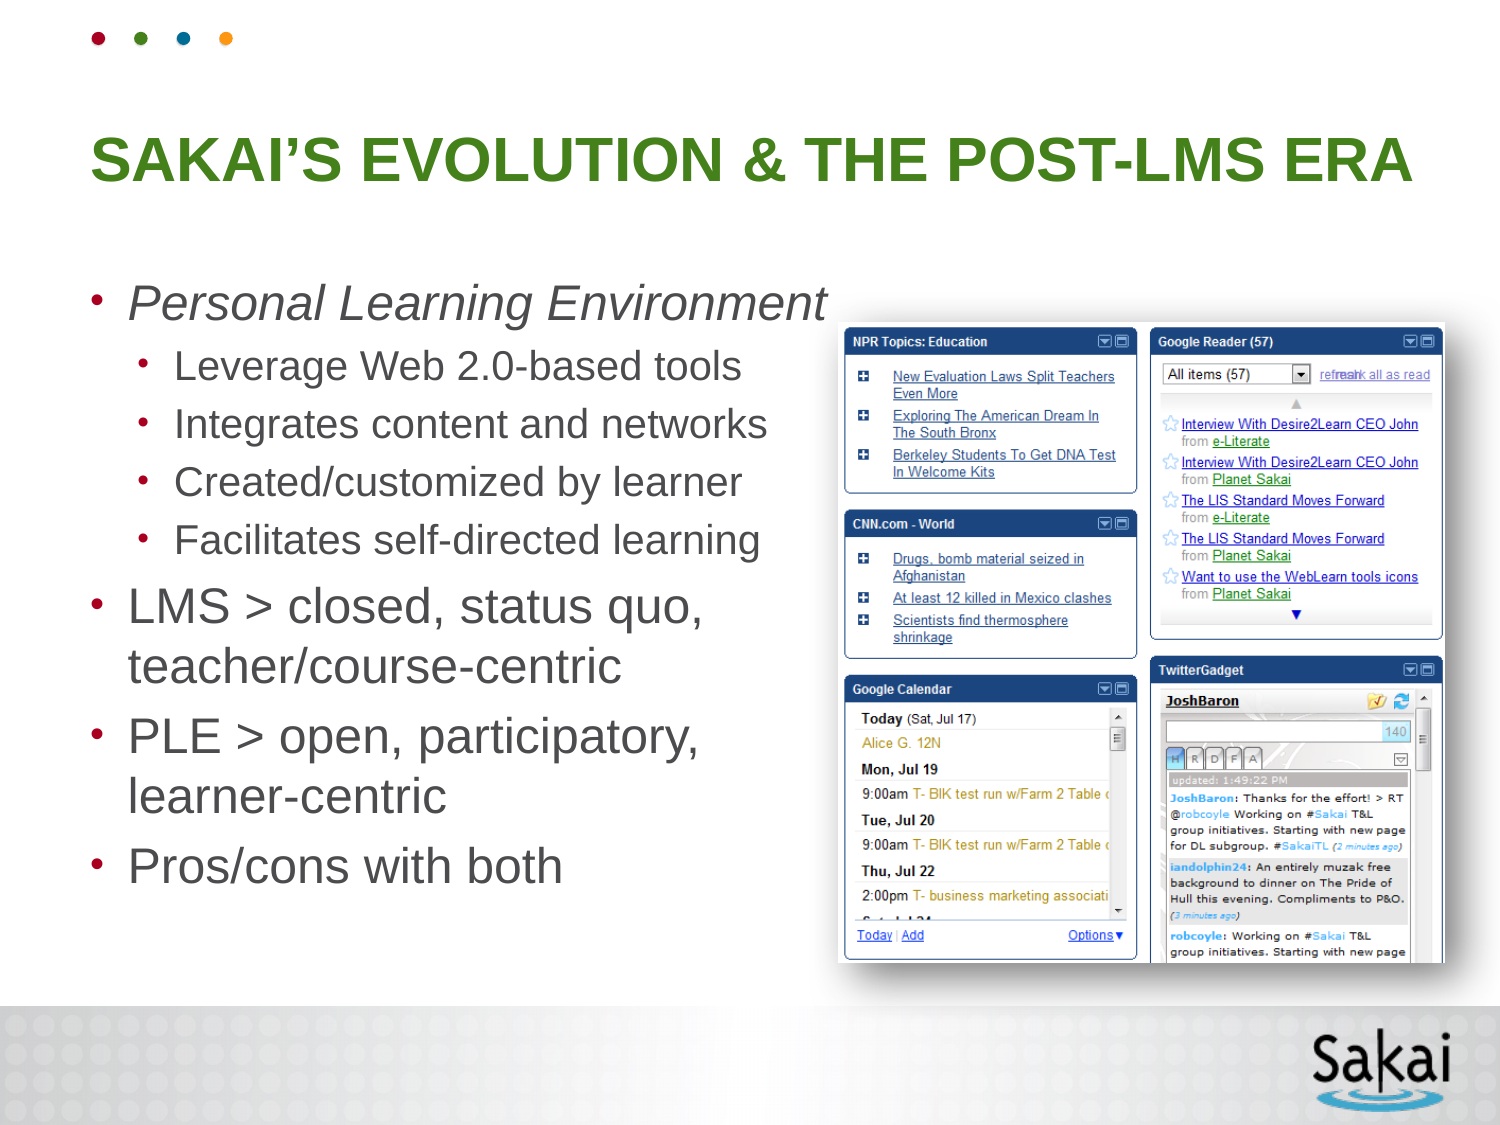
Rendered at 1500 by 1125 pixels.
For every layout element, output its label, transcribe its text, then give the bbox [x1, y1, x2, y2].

title Sakai’s Evolution & the post-lms era [75, 62, 1450, 250]
picture [0, 1006, 1500, 1125]
picture [838, 321, 1445, 963]
list Personal Learning Environment Leverage Web 2.0-based tools Integrates content and networks Created/customized by learner Facilitates self-directed learning LMS > closed, status quo, teacher/course-centric PLE > open, participatory, learner-centric Pros/cons with both [75, 262, 853, 1005]
